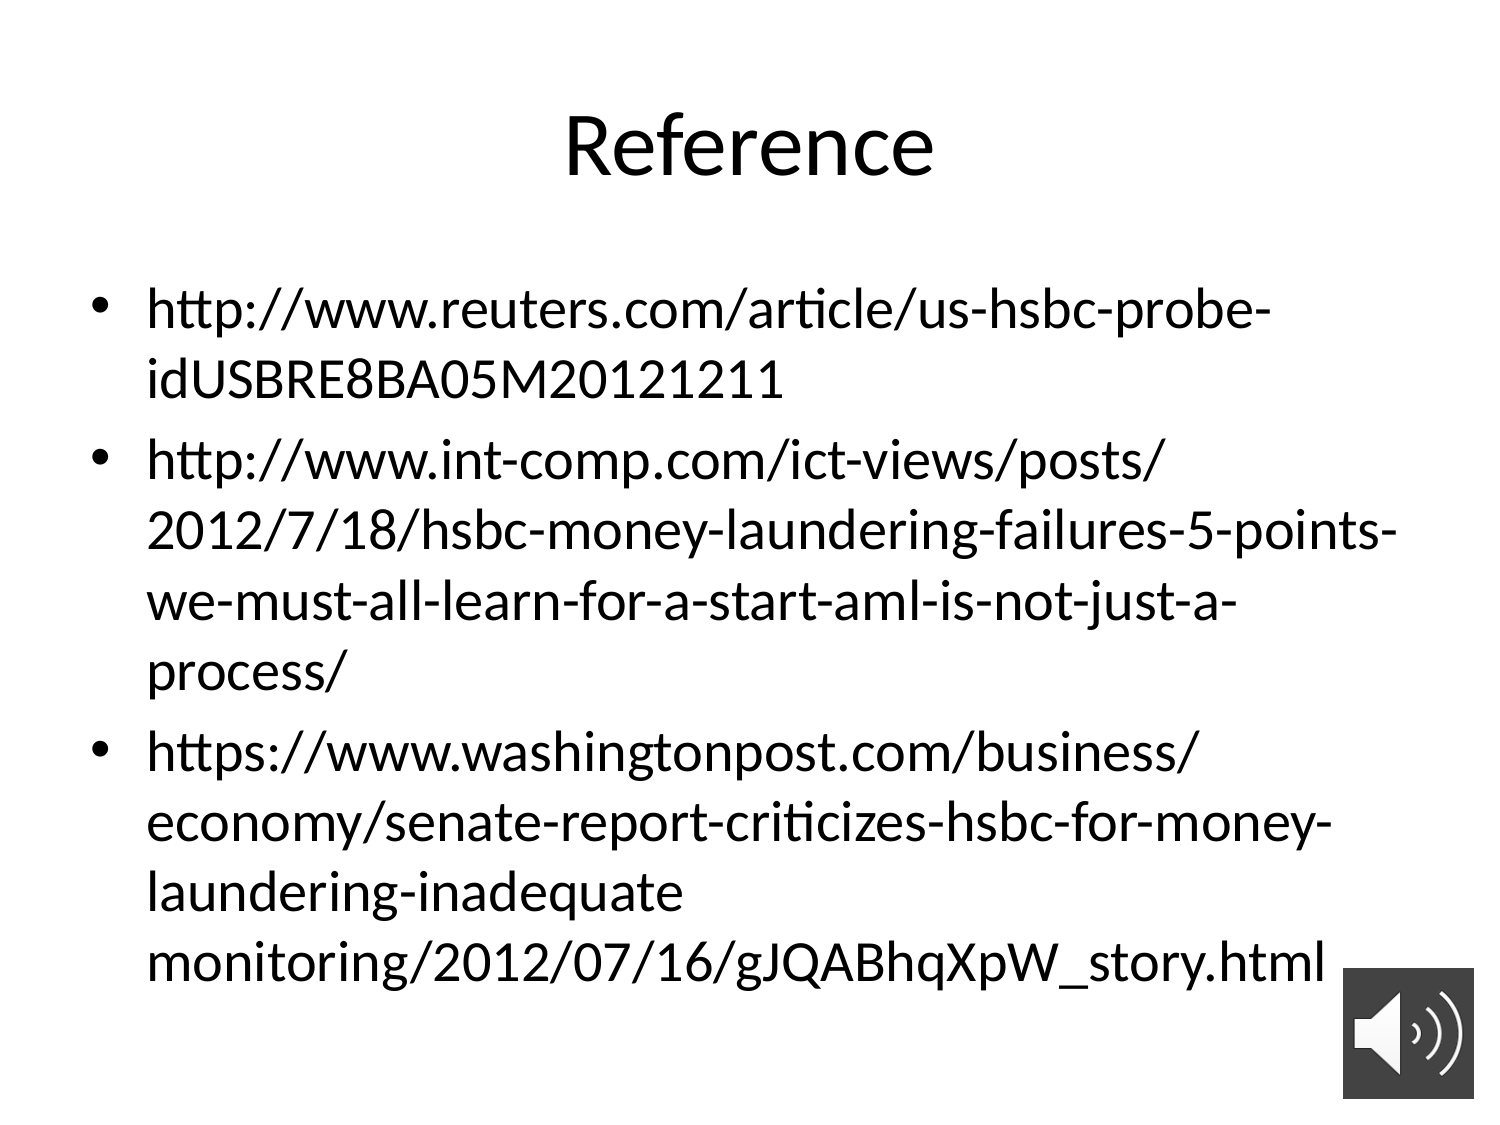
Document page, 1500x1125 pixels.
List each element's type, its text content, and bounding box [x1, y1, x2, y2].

title Reference [75, 45, 1425, 233]
picture [1341, 966, 1476, 1101]
list http://www.reuters.com/article/us-hsbc-probe-idUSBRE8BA05M20121211 http://www.int-comp.com/ict-views/posts/2012/7/18/hsbc-money-laundering-failures-5-points-we-must-all-learn-for-a-start-aml-is-not-just-a-process/ https://www.washingtonpost.com/business/economy/senate-report-criticizes-hsbc-for-money-laundering-inadequate monitoring/2012/07/16/gJQABhqXpW_story.html [75, 262, 1425, 1005]
